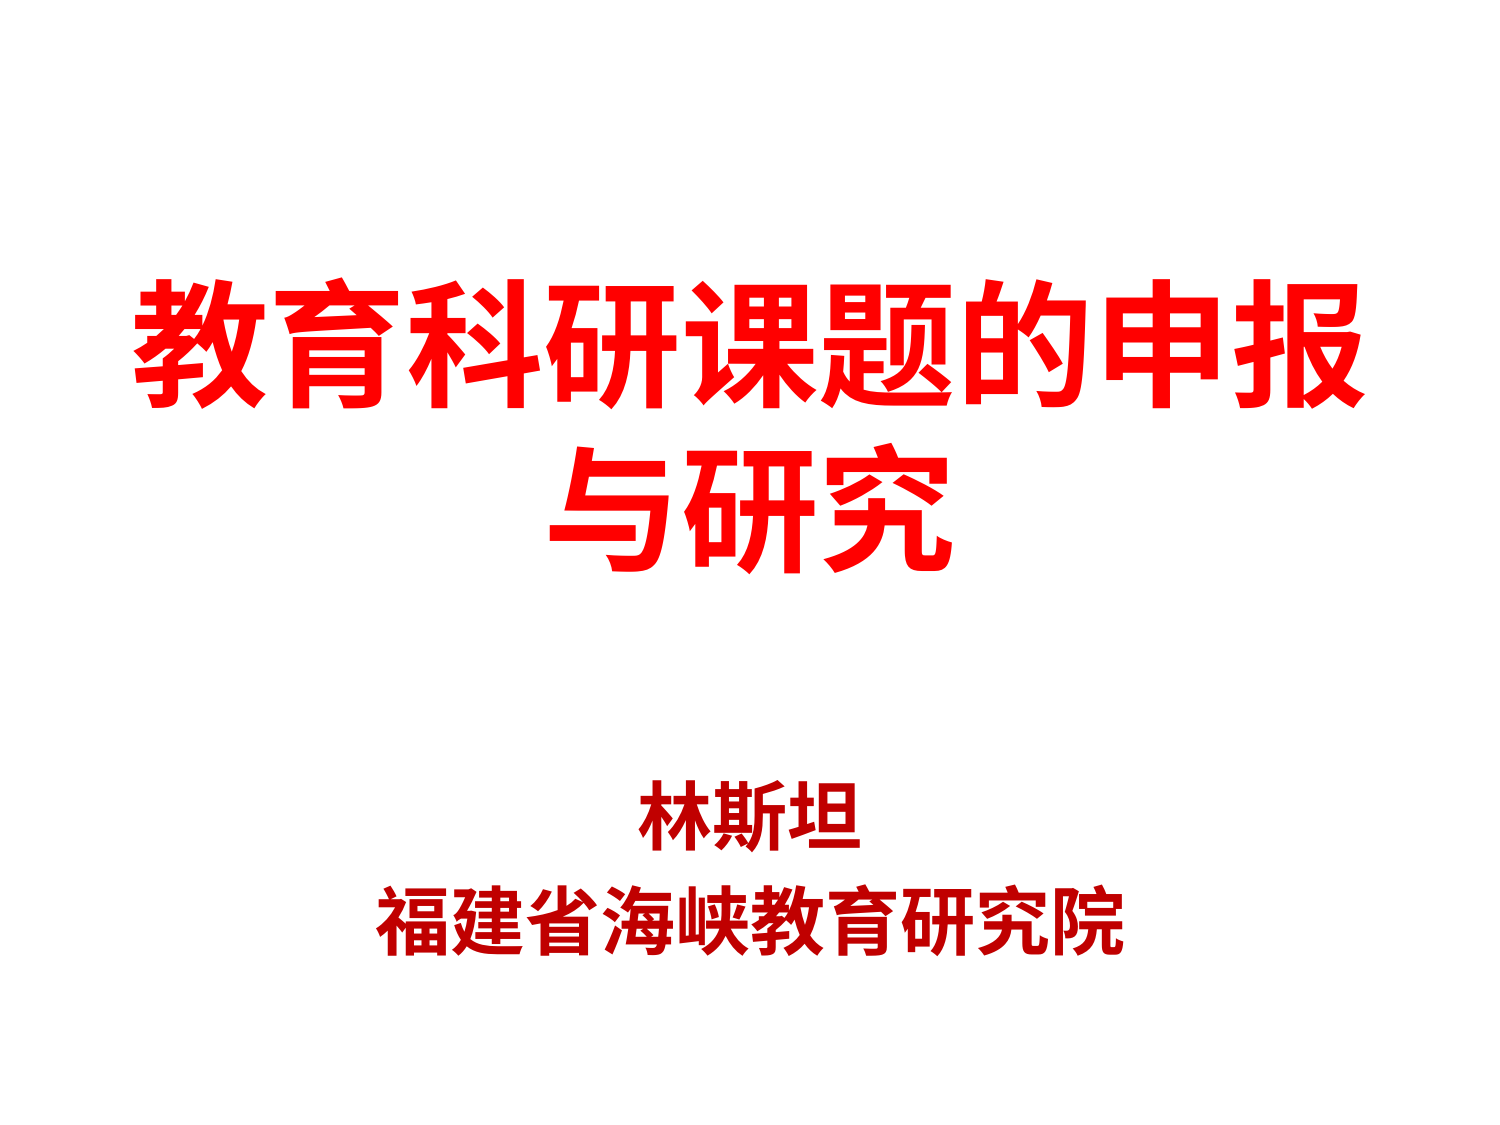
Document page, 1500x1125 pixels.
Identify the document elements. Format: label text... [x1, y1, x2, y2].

subtitle 林斯坦 福建省海峡教育研究院 [225, 761, 1275, 925]
title 教育科研课题的申报与研究 [112, 257, 1388, 591]
